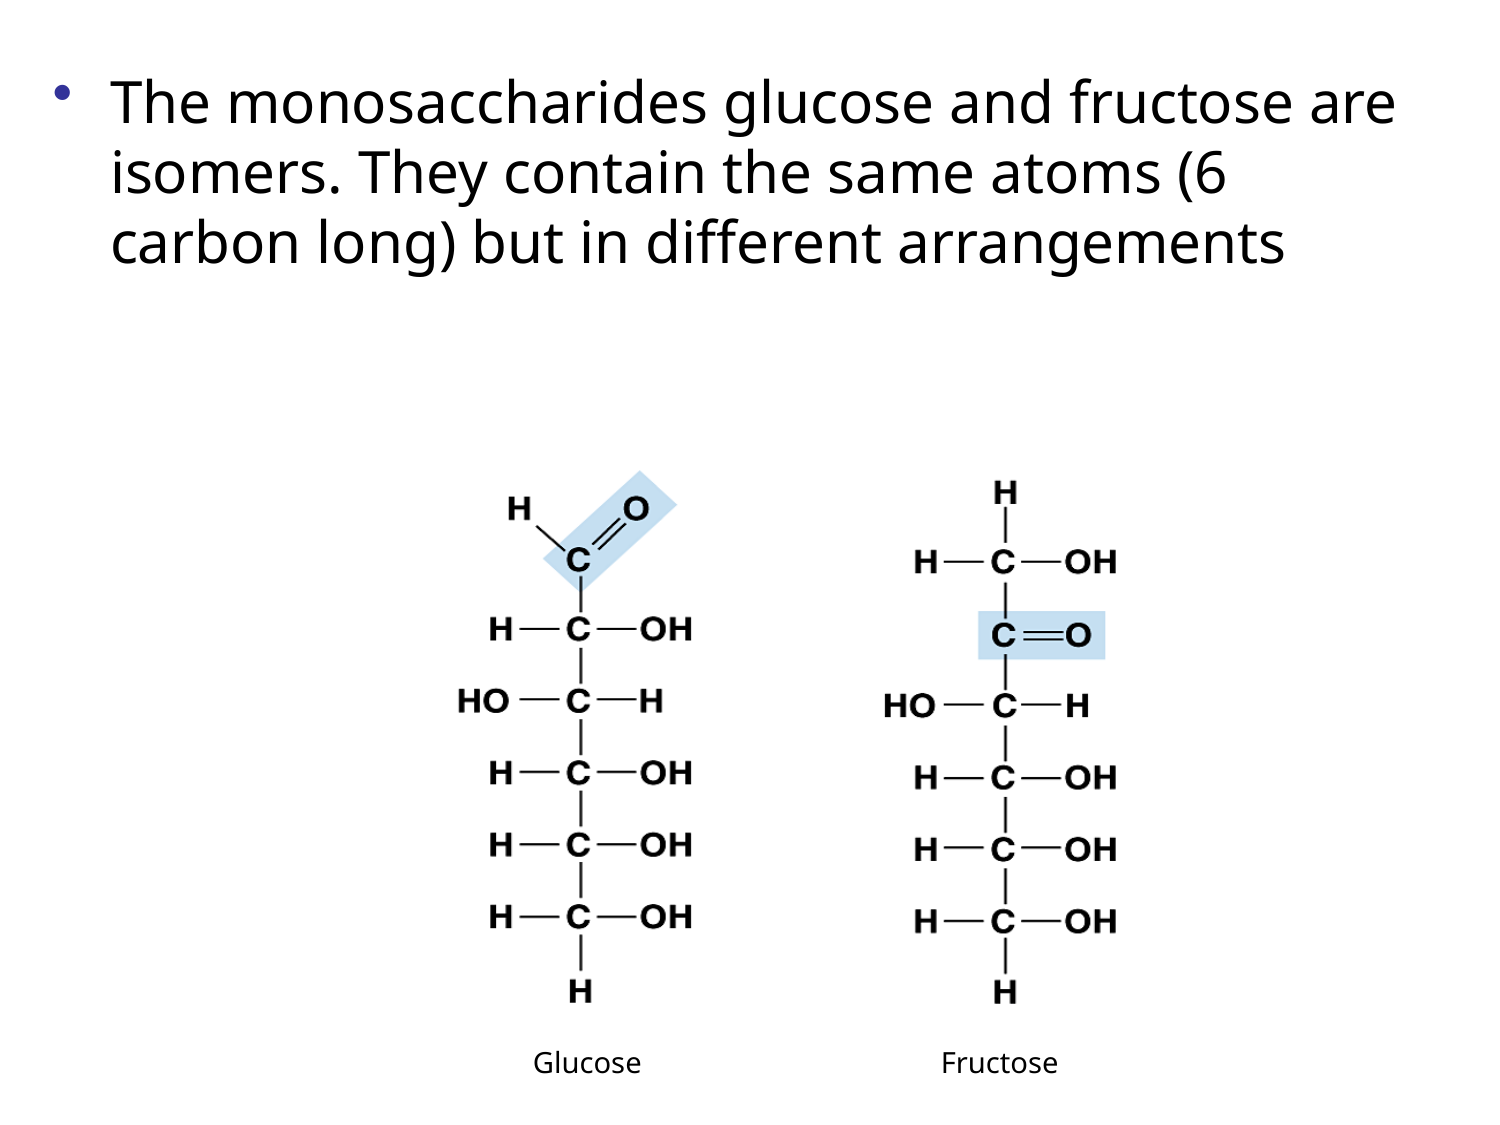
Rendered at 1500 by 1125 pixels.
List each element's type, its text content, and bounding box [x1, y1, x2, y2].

picture [449, 462, 1126, 1018]
text_box Glucose [474, 1037, 700, 1088]
text_box Fructose [887, 1037, 1113, 1088]
list The monosaccharides glucose and fructose are isomers. They contain the same atoms (6 carbon long) but in different arrangements [37, 57, 1438, 415]
